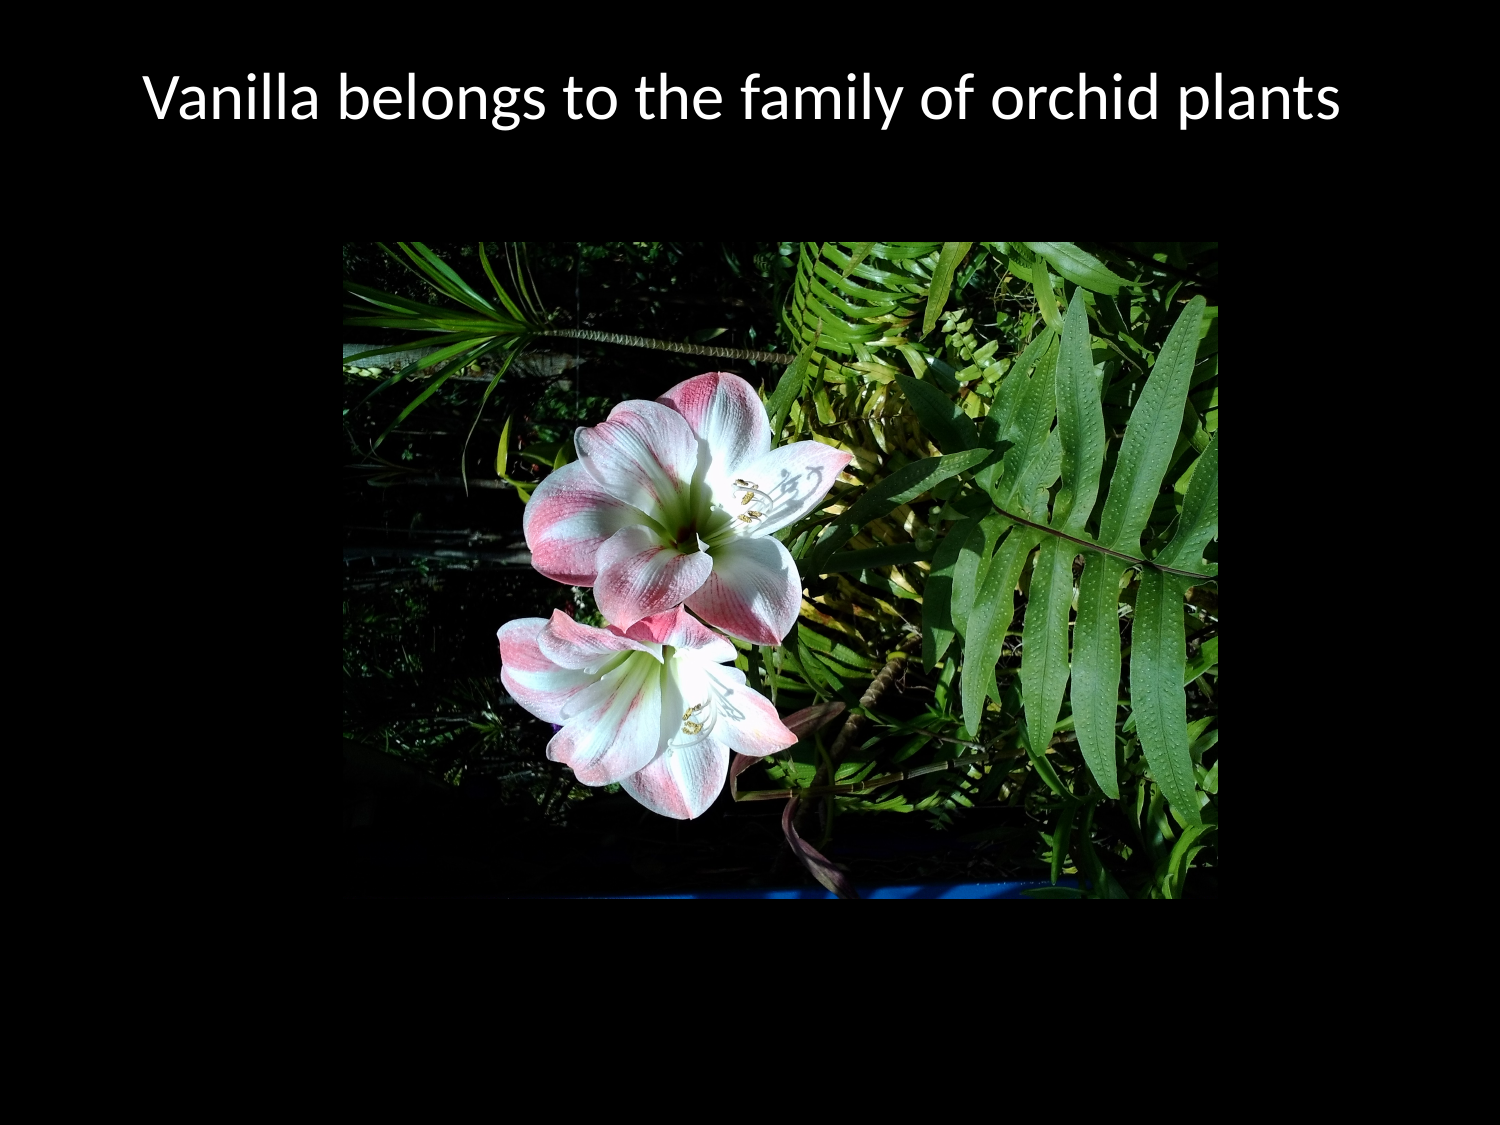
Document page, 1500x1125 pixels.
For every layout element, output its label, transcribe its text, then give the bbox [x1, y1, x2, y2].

picture [342, 242, 1218, 899]
list Vanilla belongs to the family of orchid plants [75, 44, 1425, 1005]
